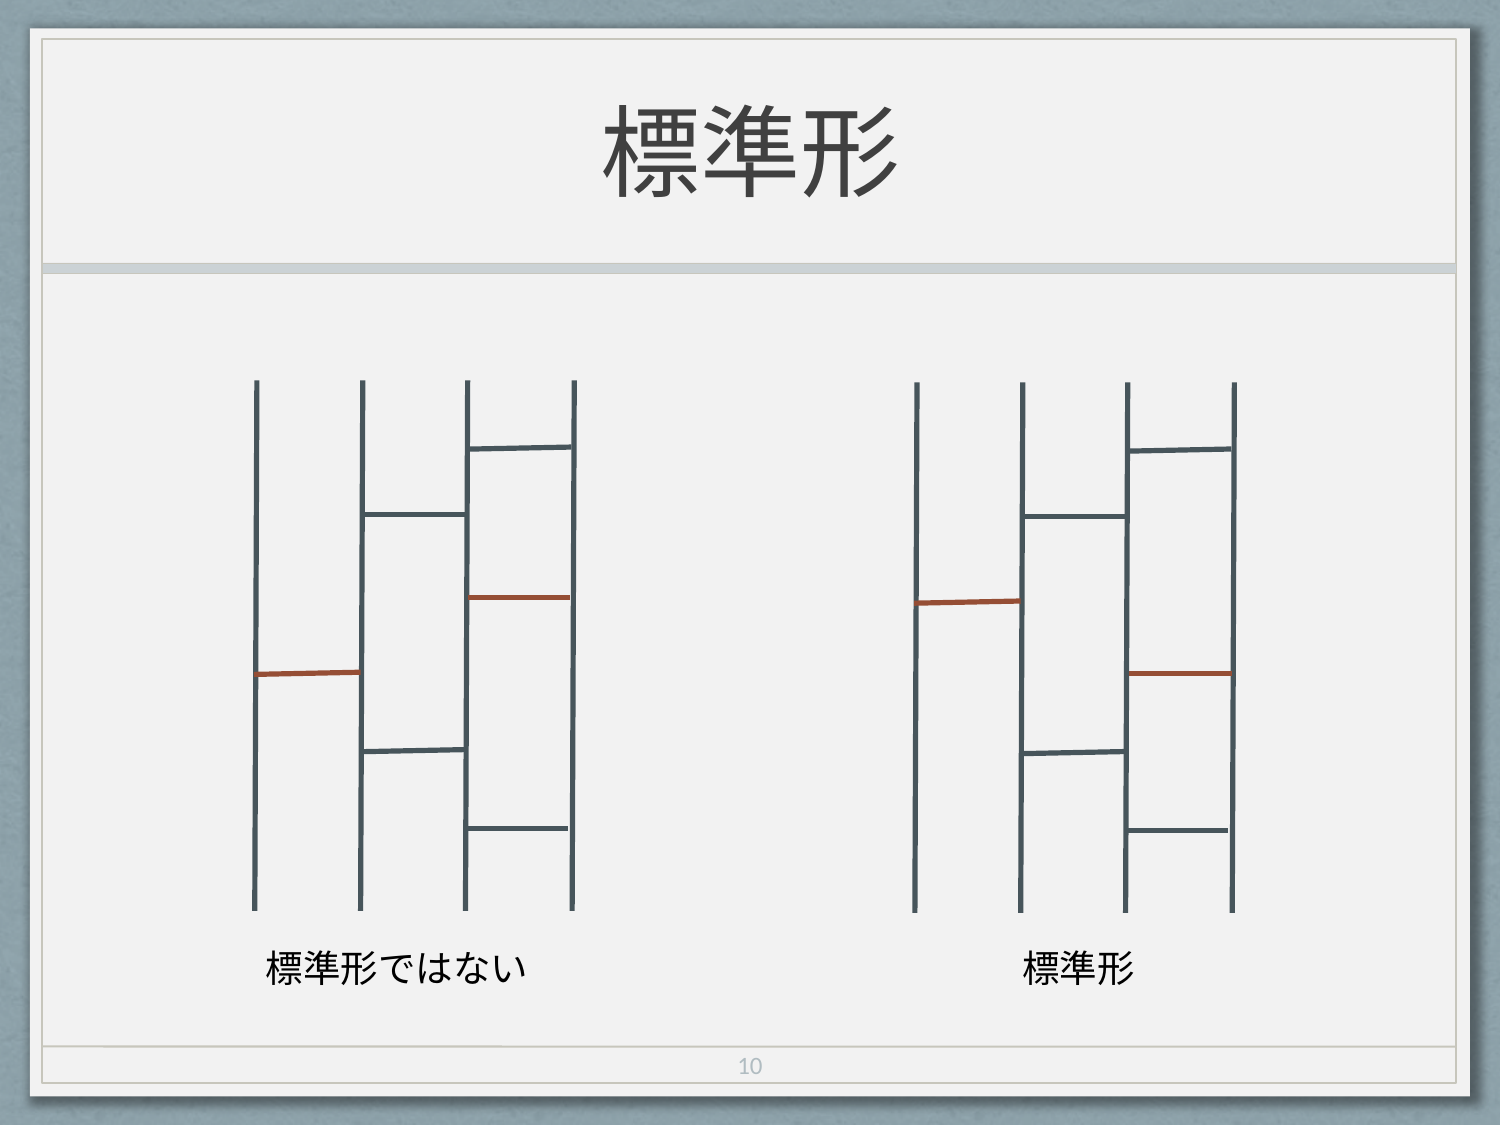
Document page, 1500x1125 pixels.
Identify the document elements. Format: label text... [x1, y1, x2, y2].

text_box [464, 455, 469, 745]
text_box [1020, 609, 1024, 744]
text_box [360, 379, 364, 510]
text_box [1020, 381, 1024, 512]
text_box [464, 831, 469, 912]
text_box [360, 517, 364, 667]
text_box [571, 379, 575, 445]
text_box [914, 381, 918, 594]
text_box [914, 610, 918, 914]
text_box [360, 678, 364, 742]
slide_number 10 [687, 1042, 813, 1088]
text_box 標準形ではない [250, 937, 543, 998]
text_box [253, 671, 362, 675]
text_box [1125, 518, 1129, 745]
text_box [464, 379, 469, 440]
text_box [254, 681, 258, 912]
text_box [360, 758, 364, 912]
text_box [1125, 381, 1129, 442]
title 標準形 [147, 40, 1353, 260]
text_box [464, 446, 572, 450]
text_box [913, 600, 1022, 604]
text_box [1125, 448, 1232, 452]
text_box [571, 451, 575, 912]
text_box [1020, 760, 1024, 914]
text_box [1020, 750, 1127, 755]
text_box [1231, 381, 1235, 443]
text_box 標準形 [1007, 937, 1150, 998]
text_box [1020, 519, 1024, 595]
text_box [1125, 457, 1129, 513]
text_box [254, 379, 258, 665]
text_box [1125, 834, 1129, 914]
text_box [1231, 674, 1235, 914]
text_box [464, 756, 469, 825]
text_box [1125, 759, 1129, 827]
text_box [1231, 456, 1235, 672]
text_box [360, 748, 466, 753]
